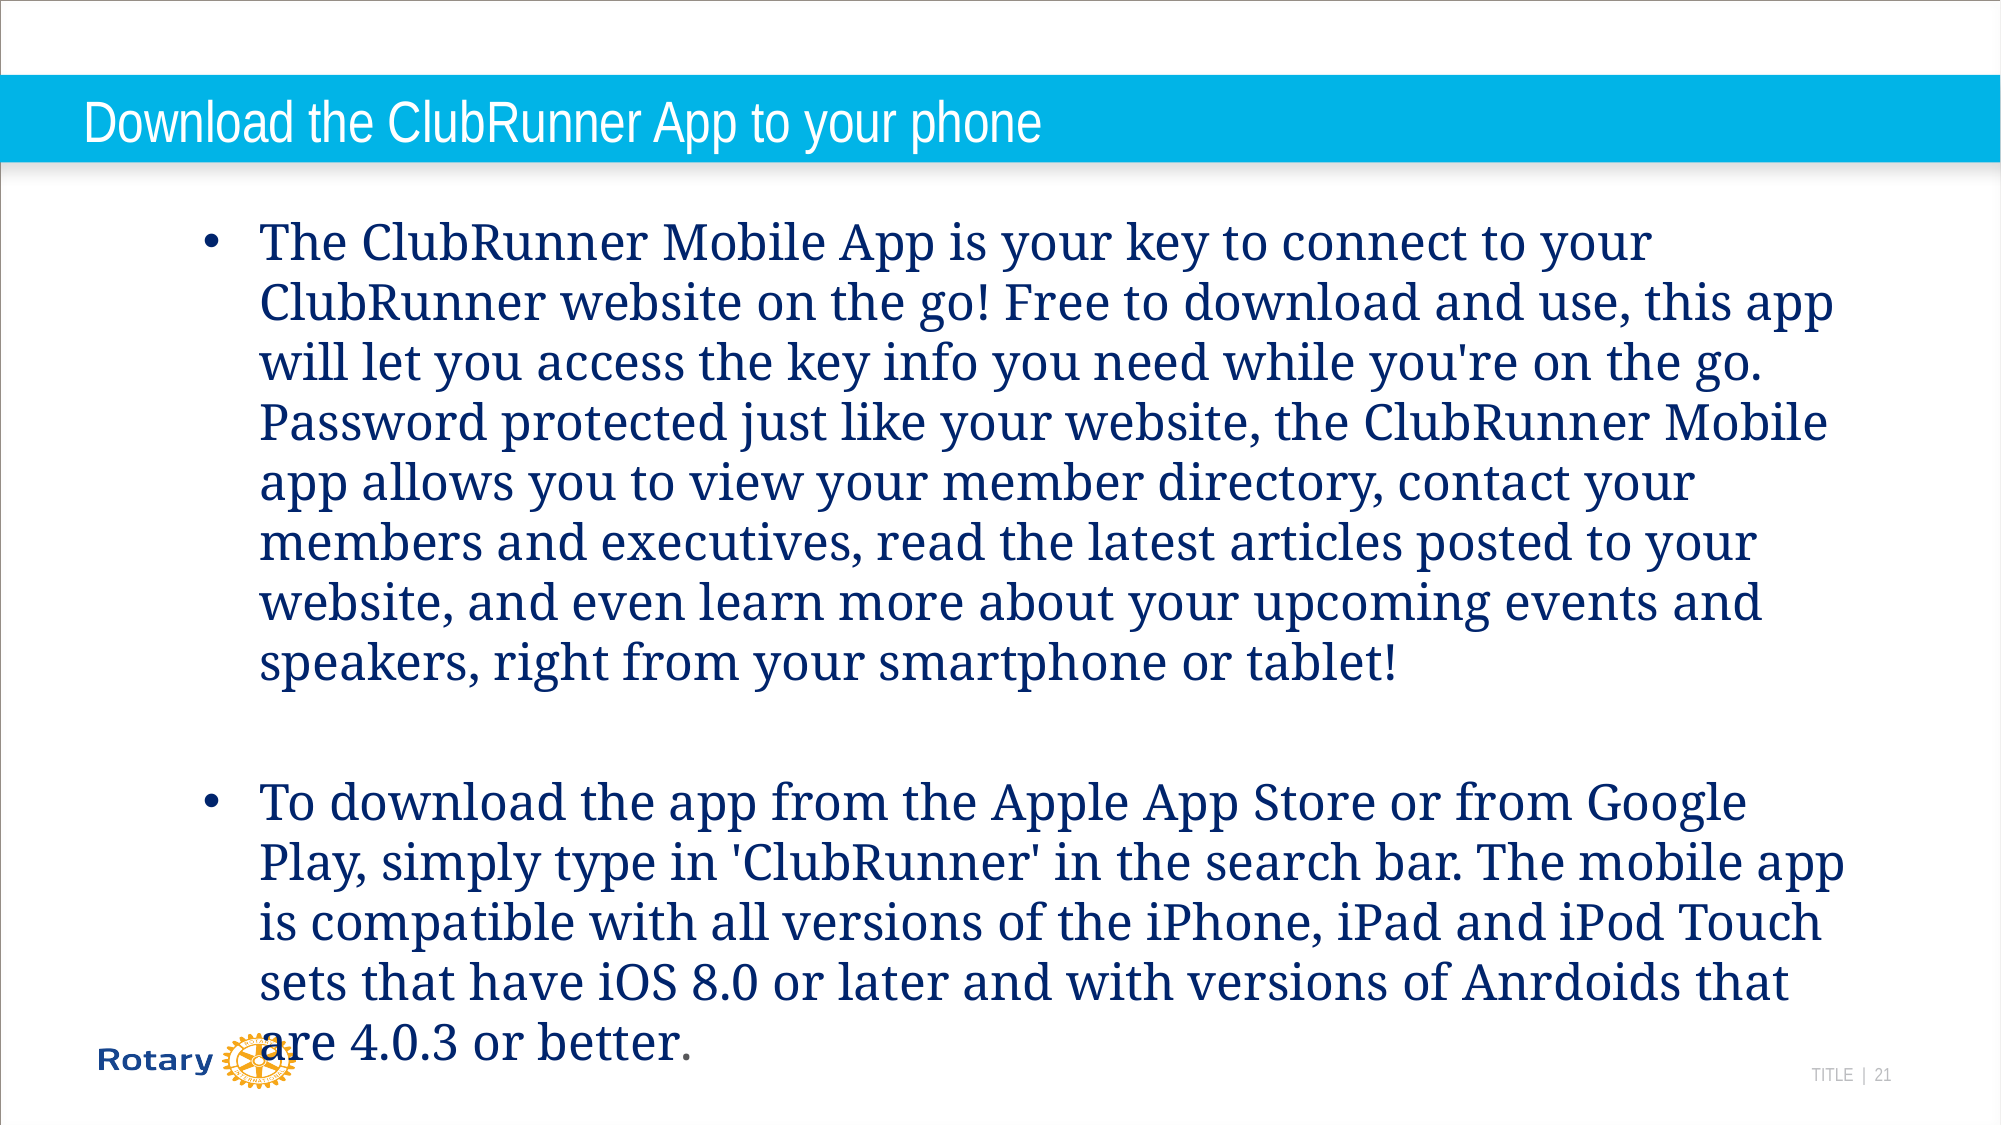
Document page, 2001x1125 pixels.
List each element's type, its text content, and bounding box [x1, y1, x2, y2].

picture [99, 1033, 296, 1089]
title Download the ClubRunner App to your phone [83, 75, 2000, 163]
list The ClubRunner Mobile App is your key to connect to your ClubRunner website on the go! Free to download and use, this app will let you access the key info you need while you're on the go. Password protected just like your website, the ClubRunner Mobile app allows you to view your member directory, contact your members and executives, read the latest articles posted to your website, and even learn more about your upcoming events and speakers, right from your smartphone or tablet! To download the app from the Apple App Store or from Google Play, simply type in 'ClubRunner' in the search bar. The mobile app is compatible with all versions of the iPhone, iPad and iPod Touch sets that have iOS 8.0 or later and with versions of Anrdoids that are 4.0.3 or better. [188, 203, 1877, 866]
